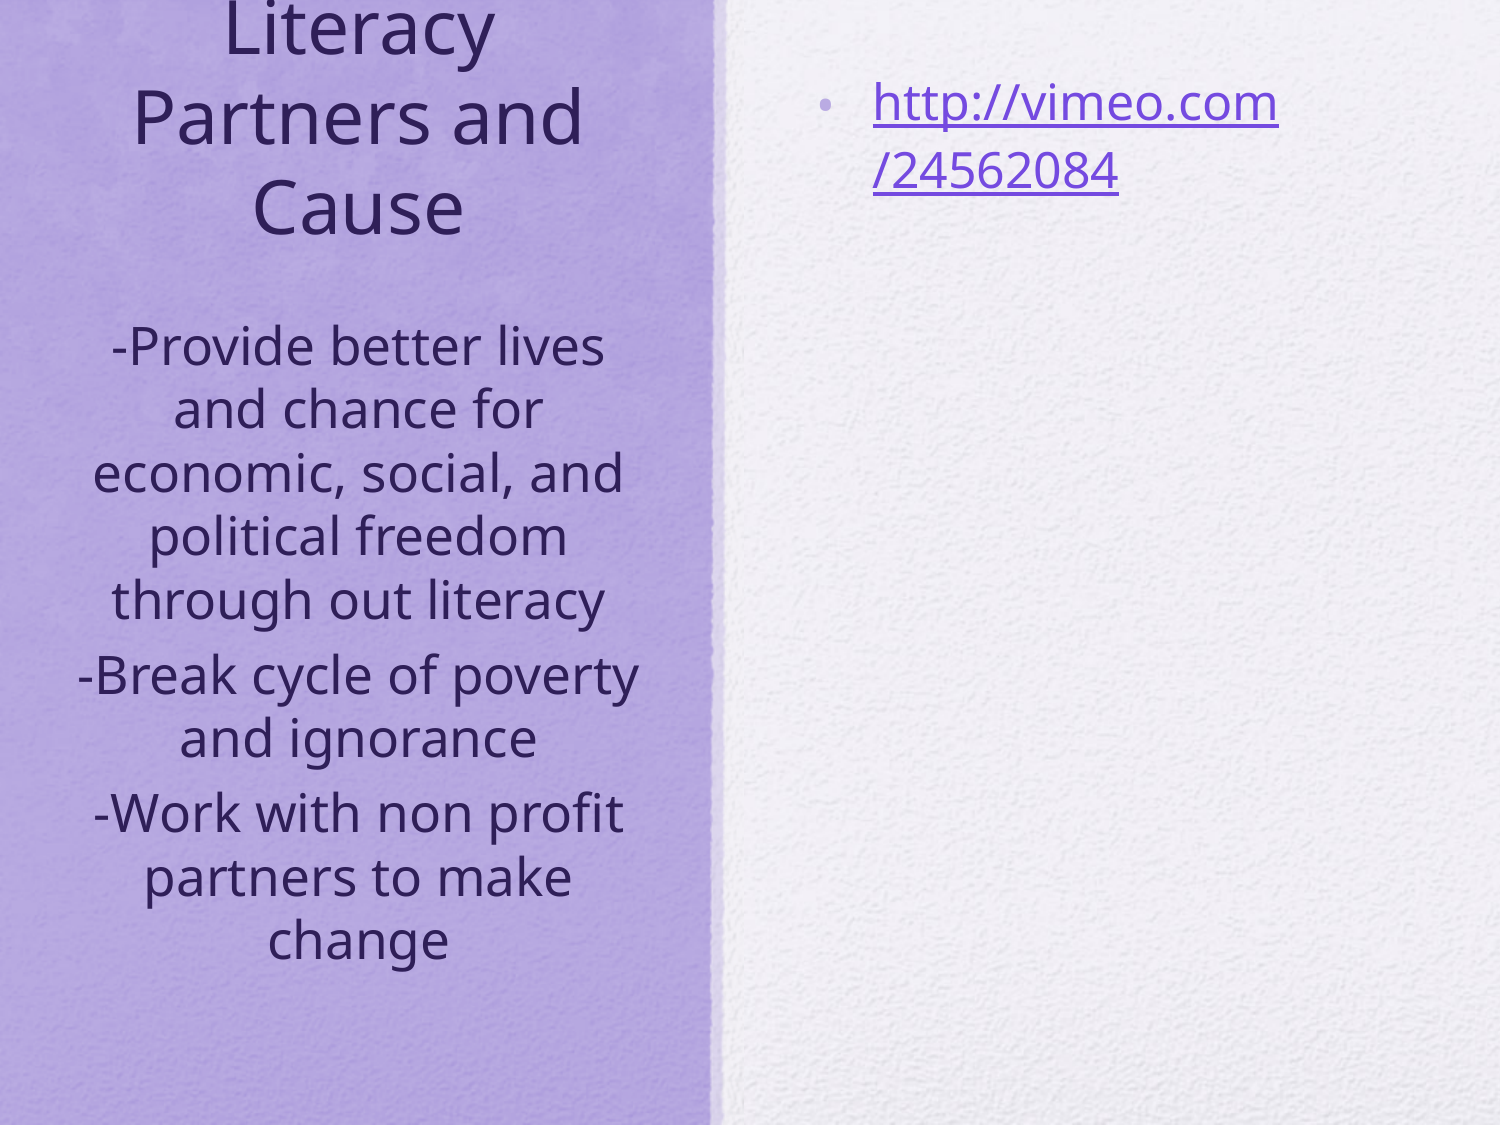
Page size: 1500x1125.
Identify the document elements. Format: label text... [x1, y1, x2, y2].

title Literacy Partners and Cause [62, 66, 656, 258]
list http://vimeo.com/24562084 [801, 62, 1427, 998]
list -Provide better lives and chance for economic, social, and political freedom through out literacy -Break cycle of poverty and ignorance -Work with non profit partners to make change [62, 304, 656, 1048]
picture [700, 0, 1500, 1125]
